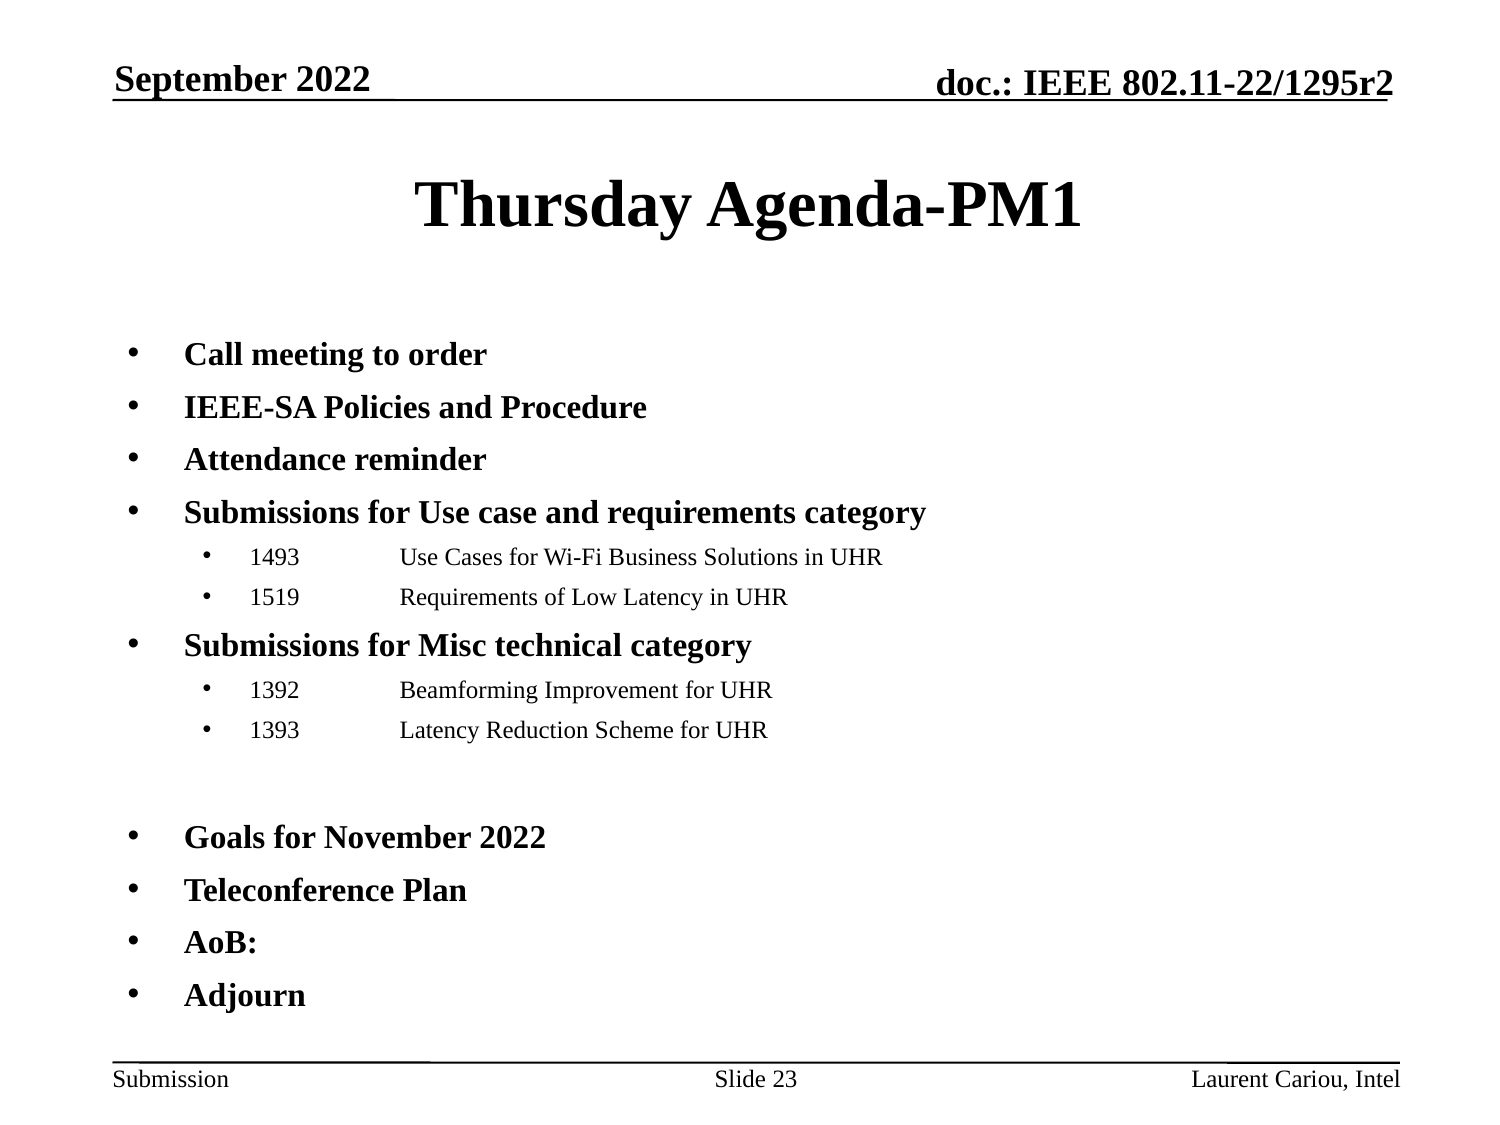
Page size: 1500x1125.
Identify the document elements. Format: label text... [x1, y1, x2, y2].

title Thursday Agenda-PM1 [112, 112, 1388, 288]
slide_number Slide 23 [712, 1061, 800, 1123]
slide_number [114, 54, 423, 100]
footer Laurent Cariou, Intel [878, 1061, 1402, 1093]
list Call meeting to order IEEE-SA Policies and Procedure Attendance reminder Submissions for Use case and requirements category 1493 Use Cases for Wi-Fi Business Solutions in UHR 1519 Requirements of Low Latency in UHR Submissions for Misc technical category 1392 Beamforming Improvement for UHR 1393 Latency Reduction Scheme for UHR Goals for November 2022 Teleconference Plan AoB: Adjourn [112, 324, 1388, 1063]
